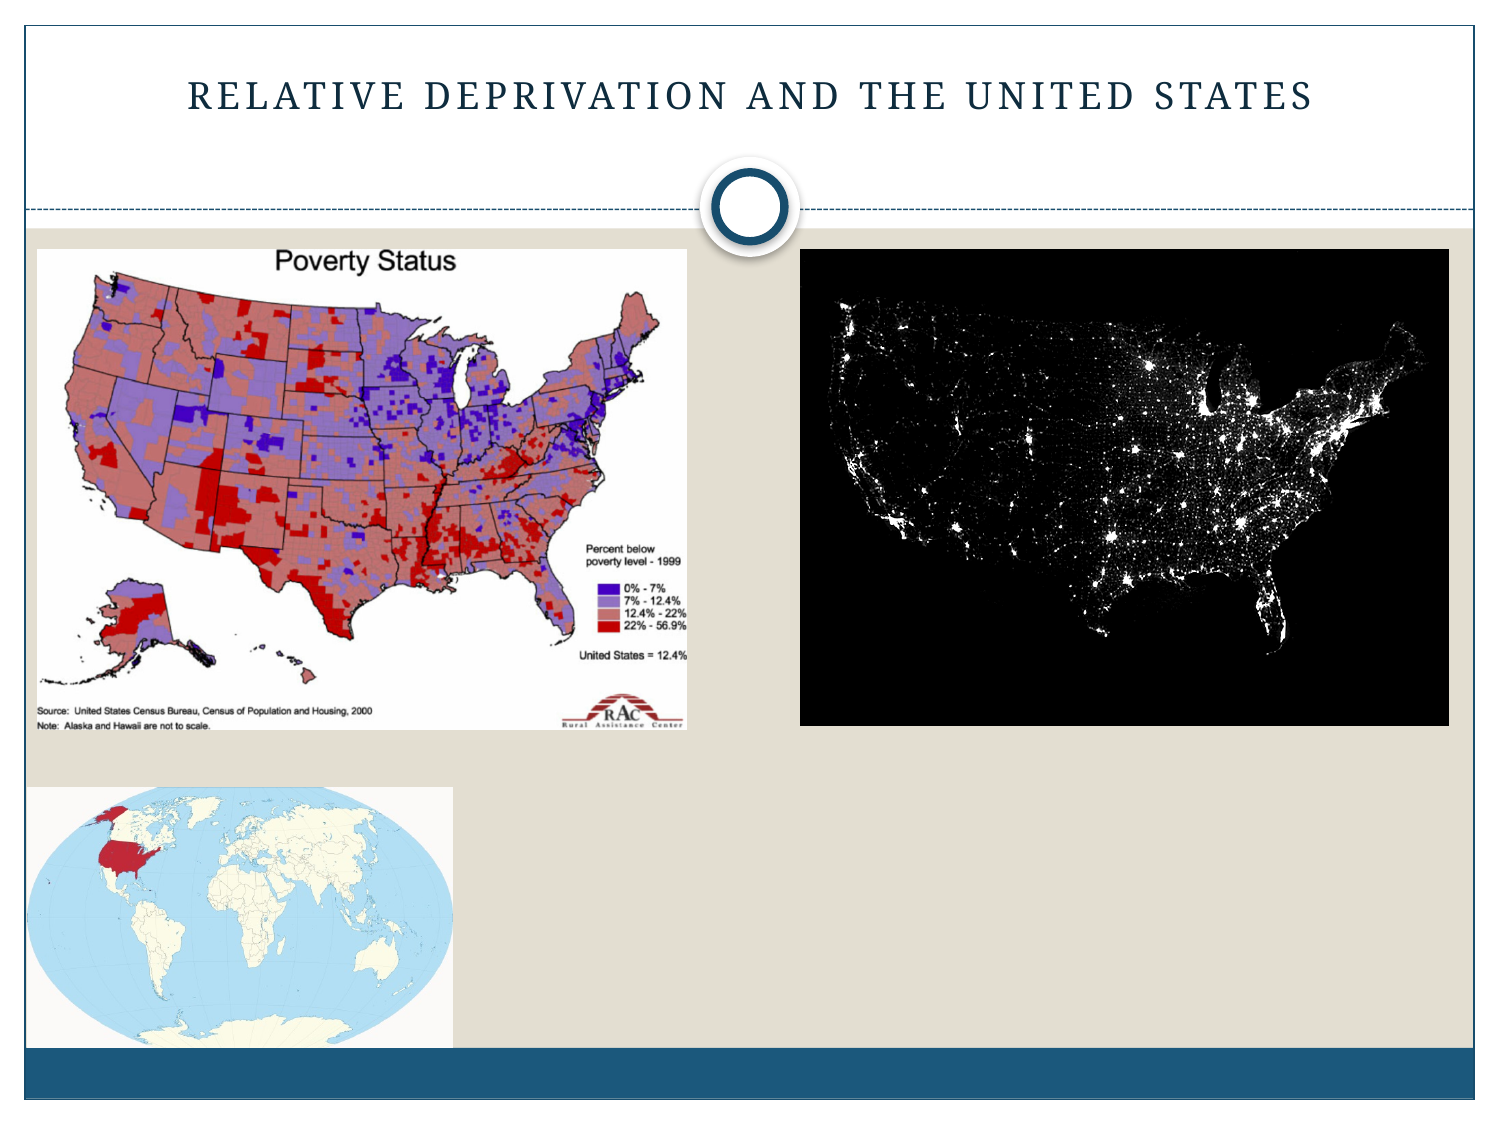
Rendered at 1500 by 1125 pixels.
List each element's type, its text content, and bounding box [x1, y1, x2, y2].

picture [27, 787, 454, 1048]
picture [799, 249, 1450, 726]
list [37, 249, 687, 731]
title Relative deprivation and the United States [50, 62, 1450, 125]
